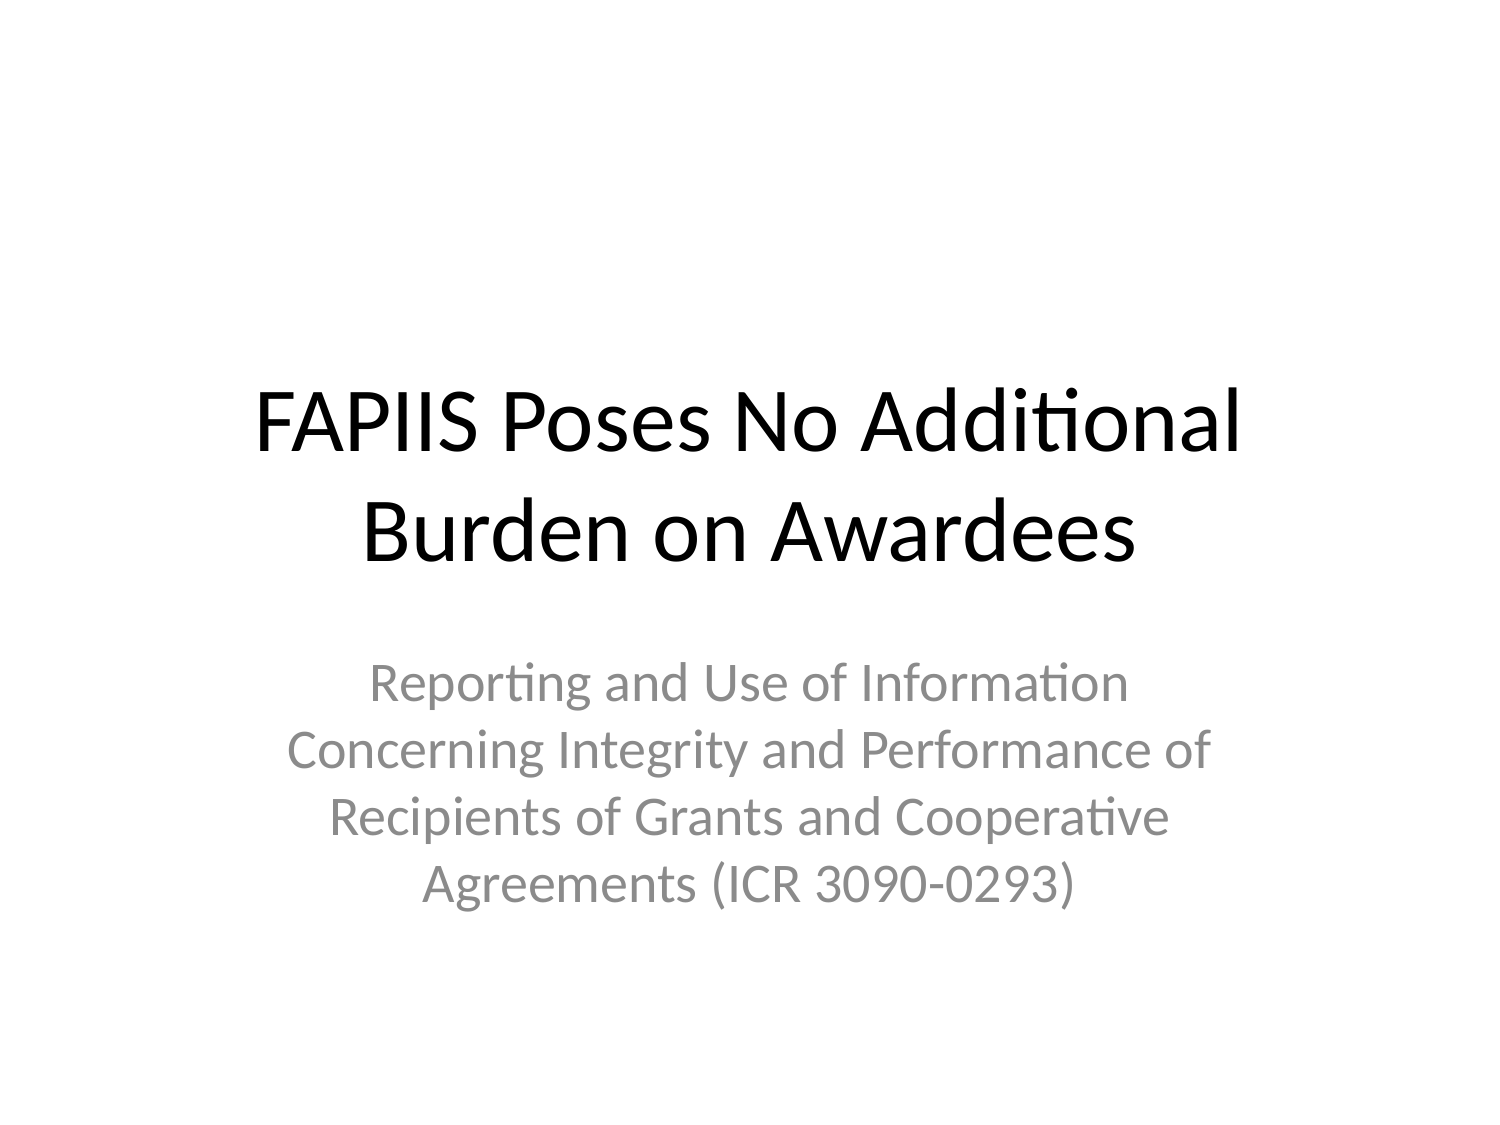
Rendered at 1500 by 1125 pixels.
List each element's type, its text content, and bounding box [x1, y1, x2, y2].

title FAPIIS Poses No Additional Burden on Awardees [112, 349, 1388, 591]
subtitle Reporting and Use of Information Concerning Integrity and Performance of Recipients of Grants and Cooperative Agreements (ICR 3090-0293) [225, 637, 1275, 925]
